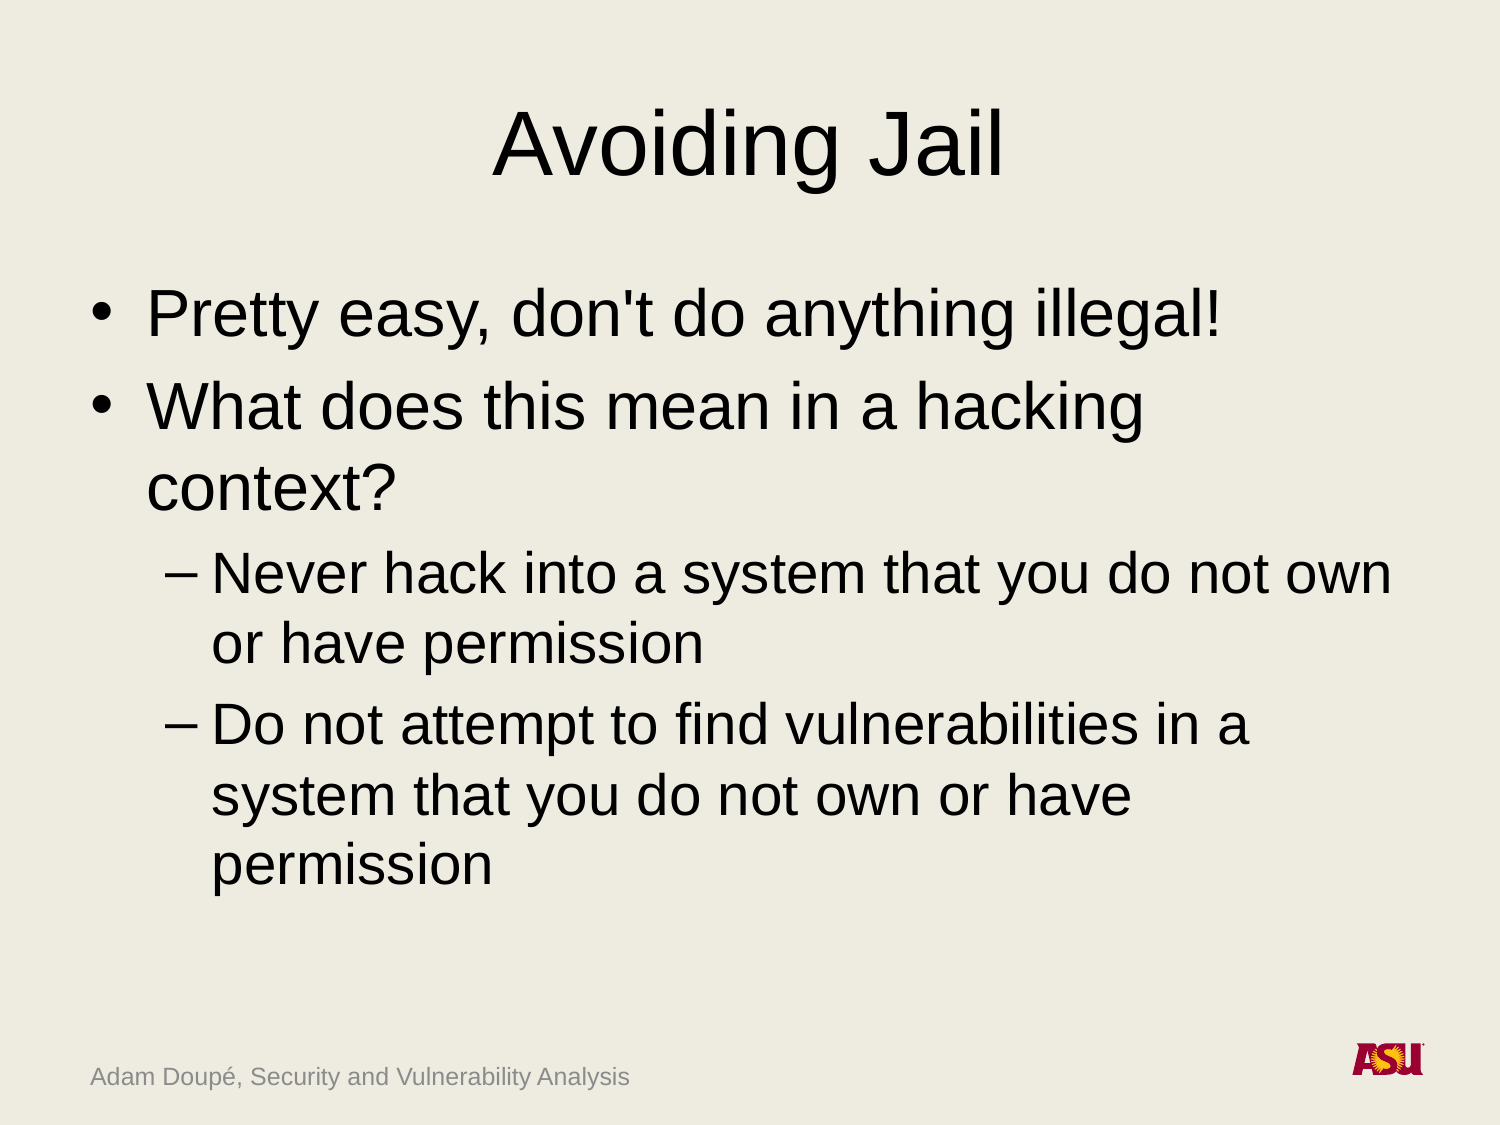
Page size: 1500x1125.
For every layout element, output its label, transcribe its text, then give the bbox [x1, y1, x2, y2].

title Avoiding Jail [75, 45, 1425, 233]
list Pretty easy, don't do anything illegal! What does this mean in a hacking context? Never hack into a system that you do not own or have permission Do not attempt to find vulnerabilities in a system that you do not own or have permission [75, 262, 1425, 1005]
